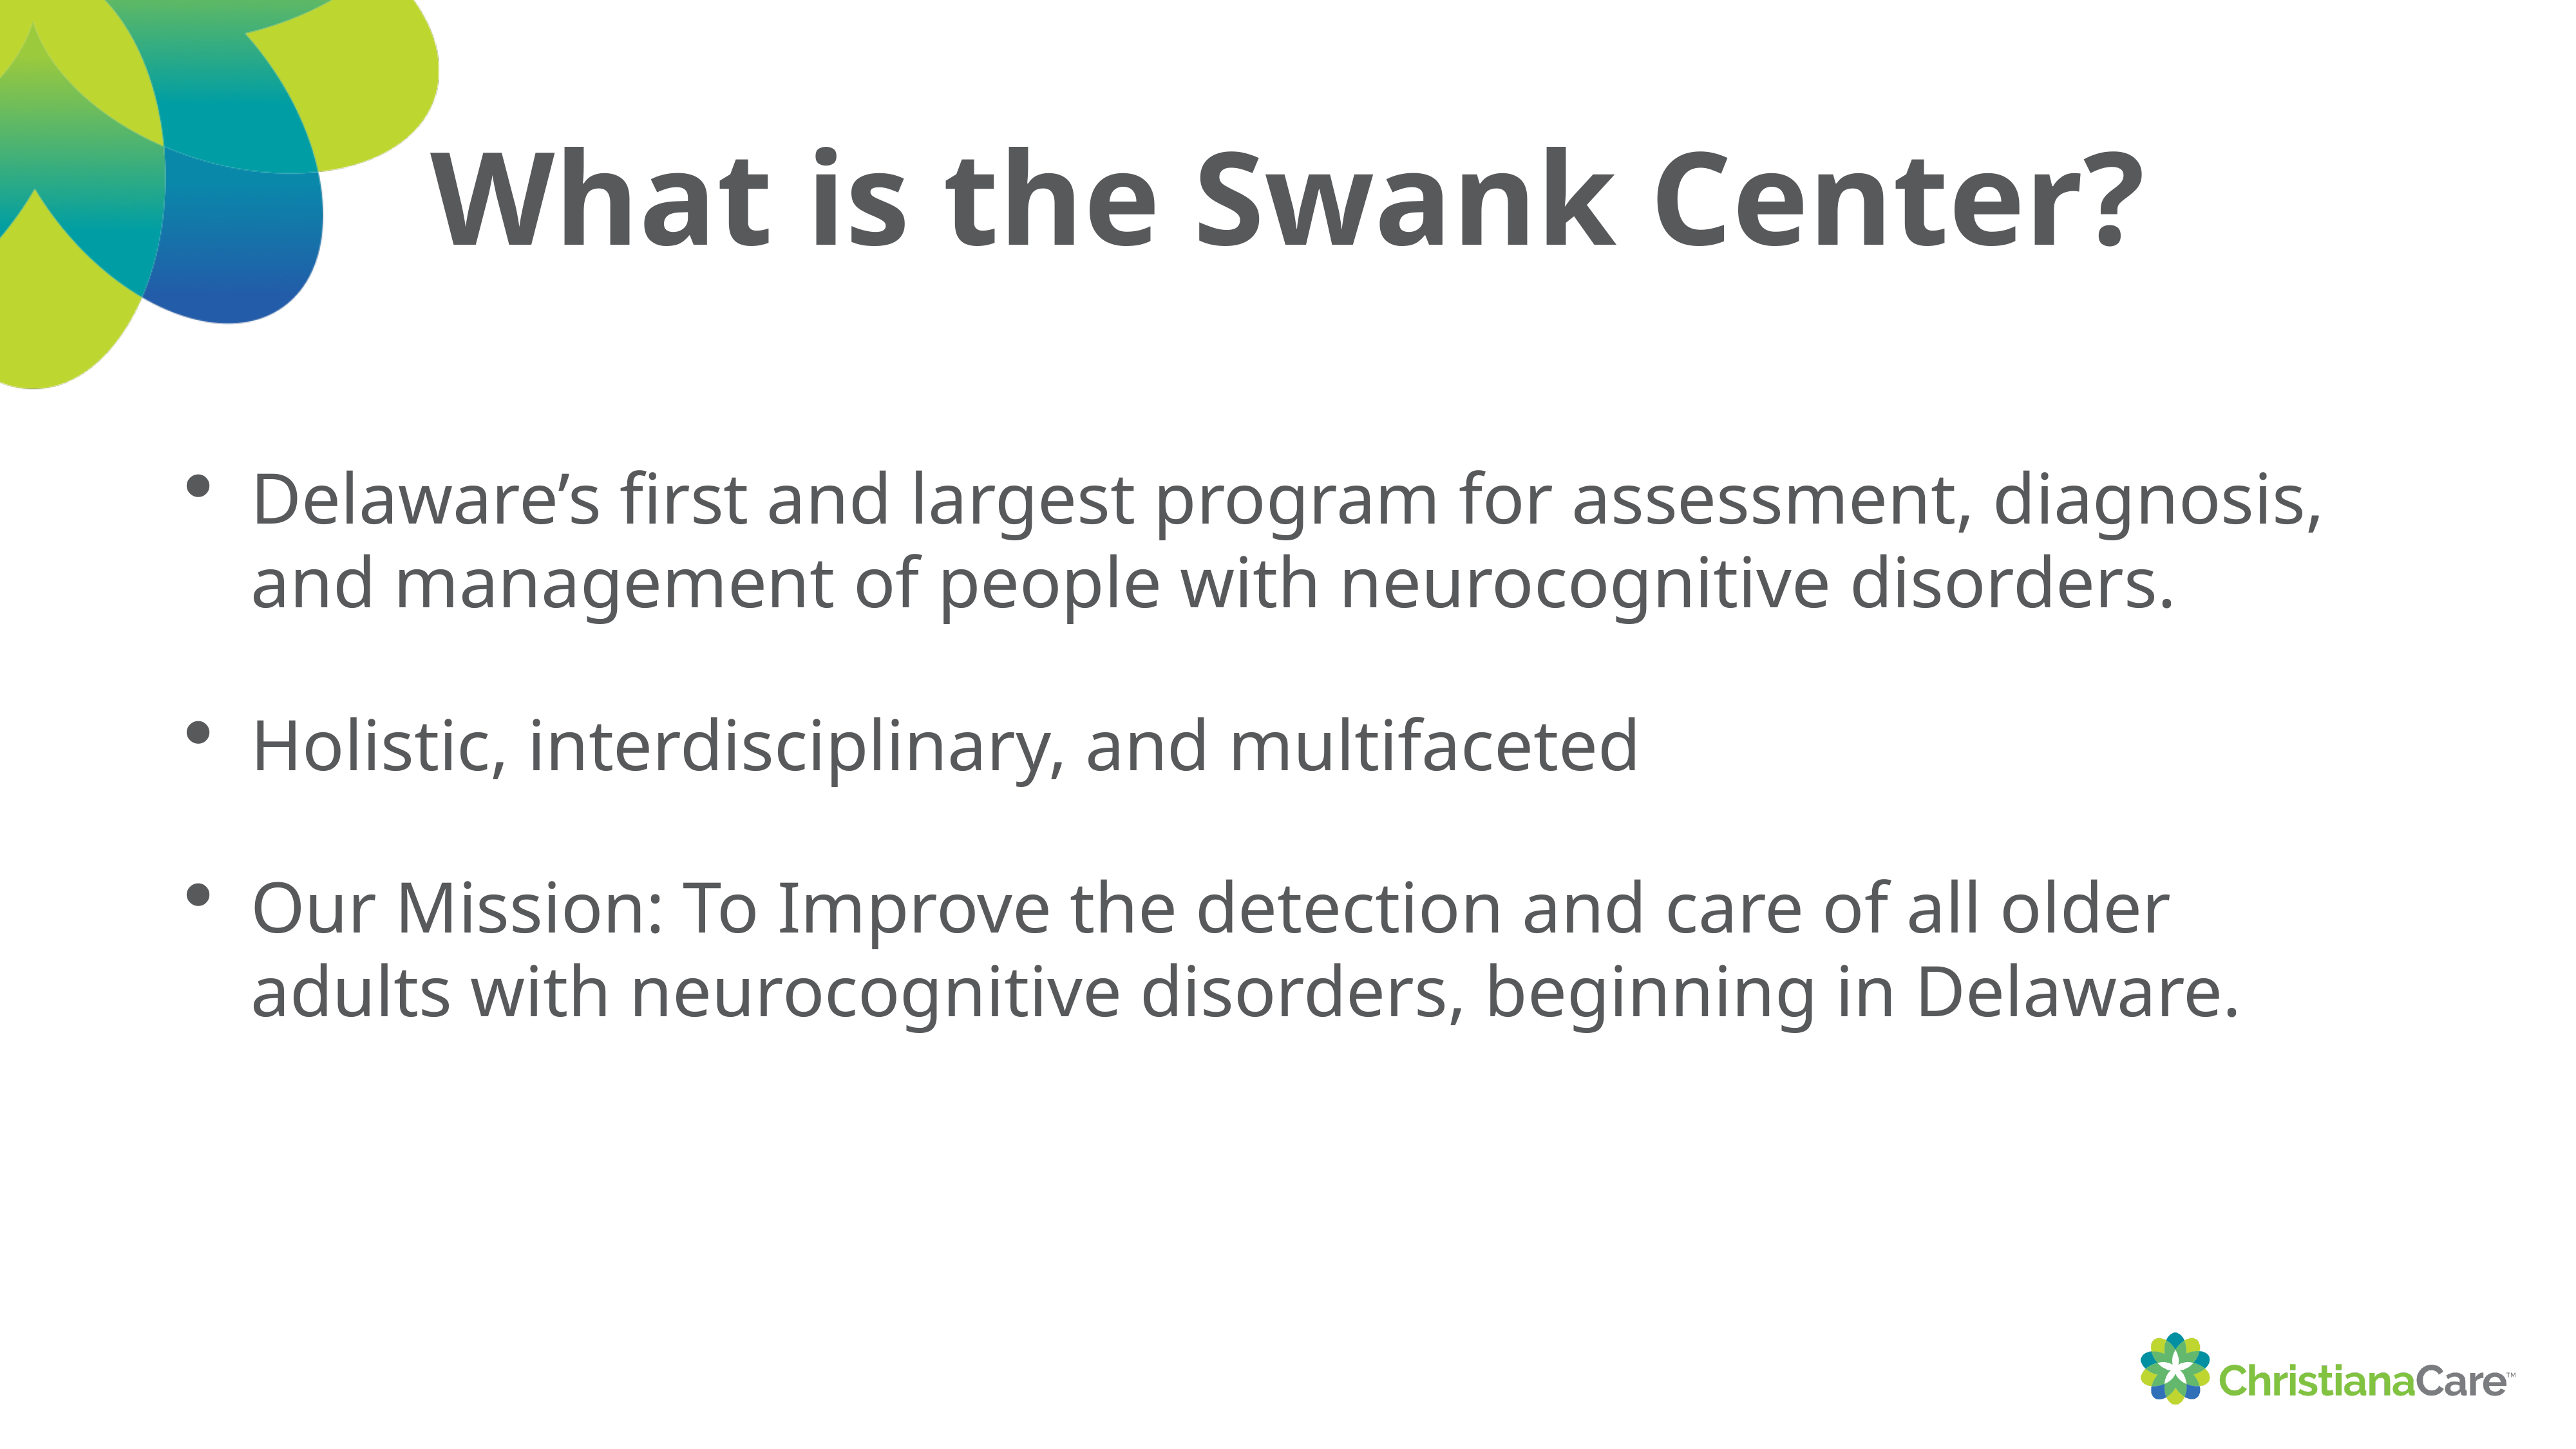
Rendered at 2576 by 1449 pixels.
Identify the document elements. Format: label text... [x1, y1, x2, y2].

picture [2141, 1332, 2515, 1405]
list Delaware’s first and largest program for assessment, diagnosis, and management of people with neurocognitive disorders. Holistic, interdisciplinary, and multifaceted Our Mission: To Improve the detection and care of all older adults with neurocognitive disorders, beginning in Delaware. [178, 332, 2398, 1315]
picture [0, 0, 440, 390]
title What is the Swank Center? [178, 72, 2398, 314]
